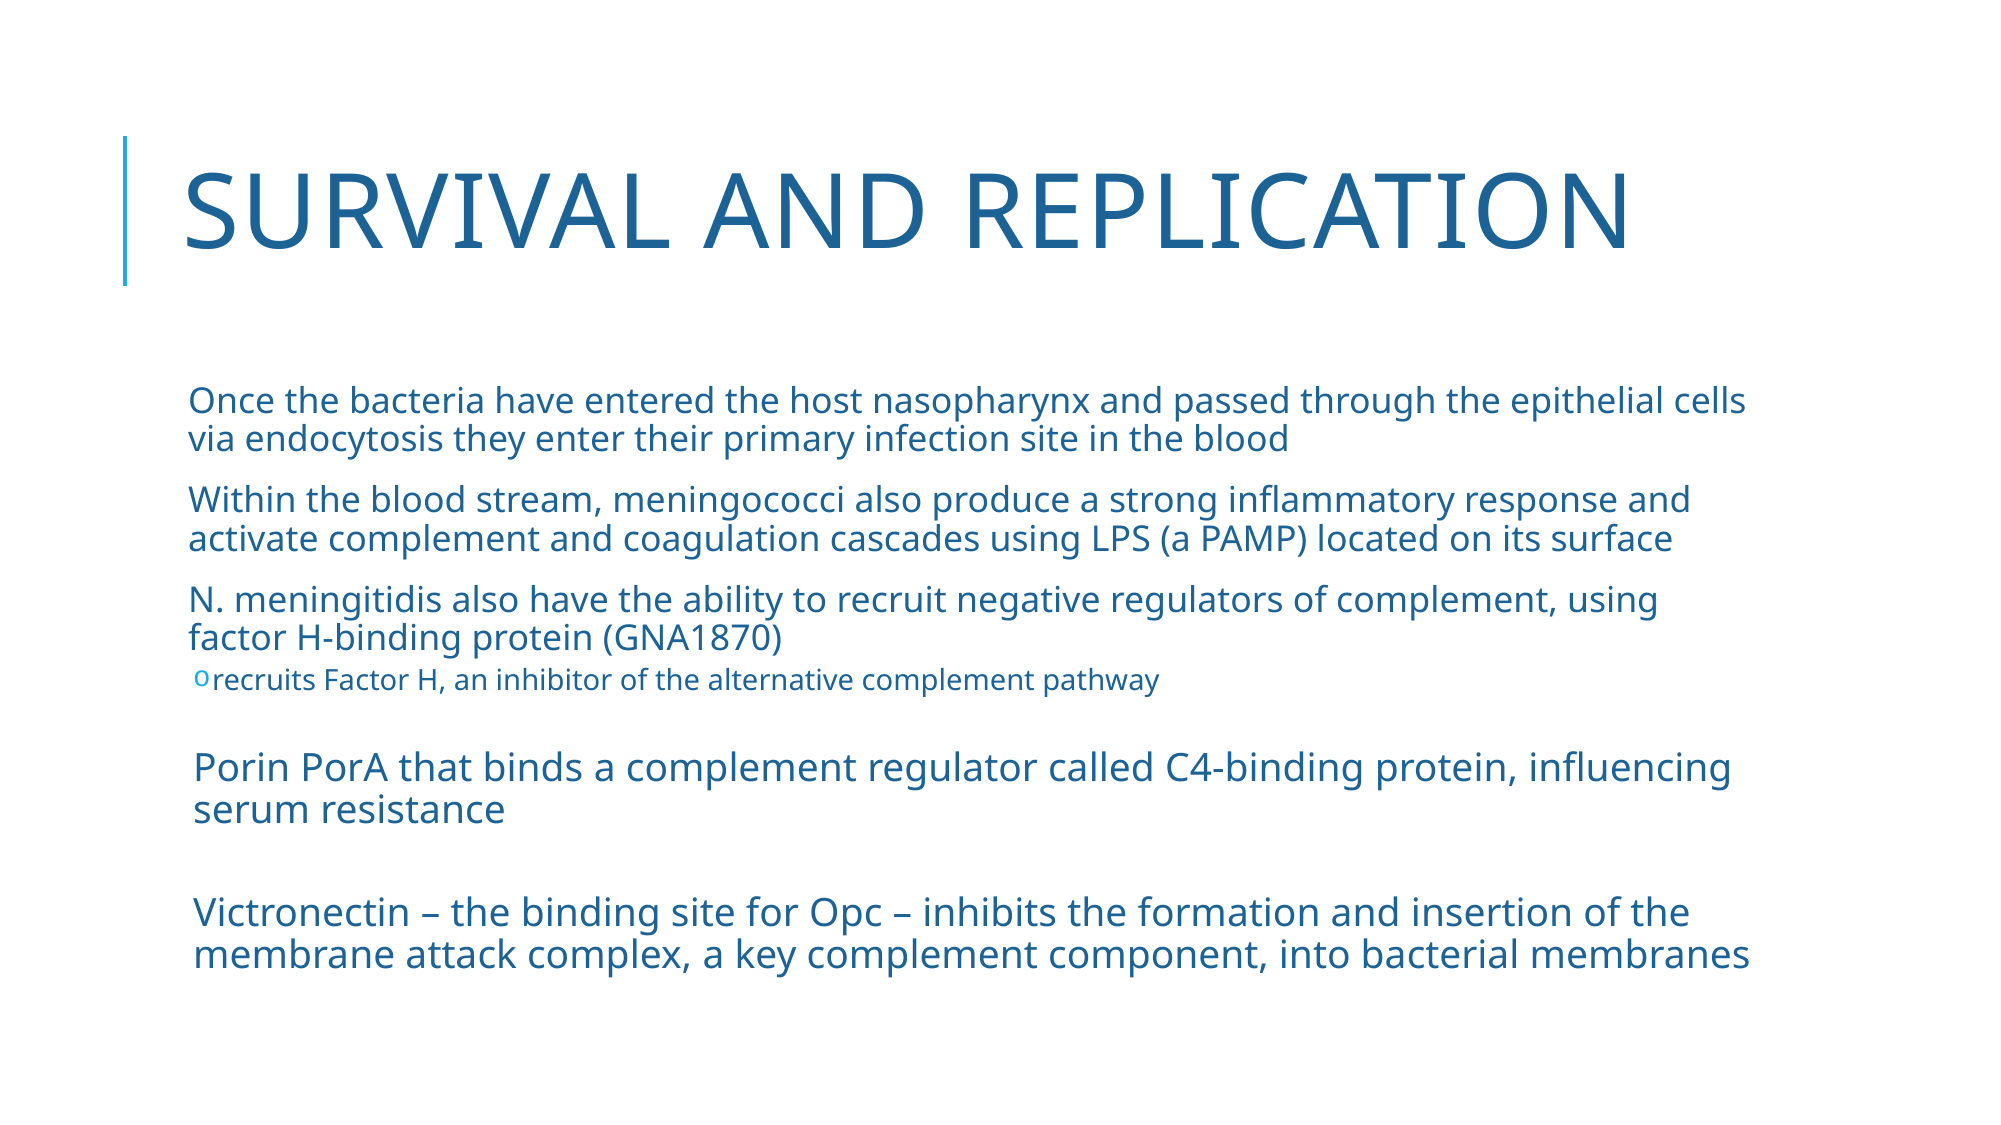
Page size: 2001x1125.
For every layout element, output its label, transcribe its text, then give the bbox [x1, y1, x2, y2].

title Survival and Replication [168, 96, 1763, 342]
list Once the bacteria have entered the host nasopharynx and passed through the epithelial cells via endocytosis they enter their primary infection site in the blood Within the blood stream, meningococci also produce a strong inflammatory response and activate complement and coagulation cascades using LPS (a PAMP) located on its surface N. meningitidis also have the ability to recruit negative regulators of complement, using factor H-binding protein (GNA1870) recruits Factor H, an inhibitor of the alternative complement pathway Porin PorA that binds a complement regulator called C4-binding protein, influencing serum resistance Victronectin – the binding site for Opc – inhibits the formation and insertion of the membrane attack complex, a key complement component, into bacterial membranes [168, 375, 1763, 1035]
